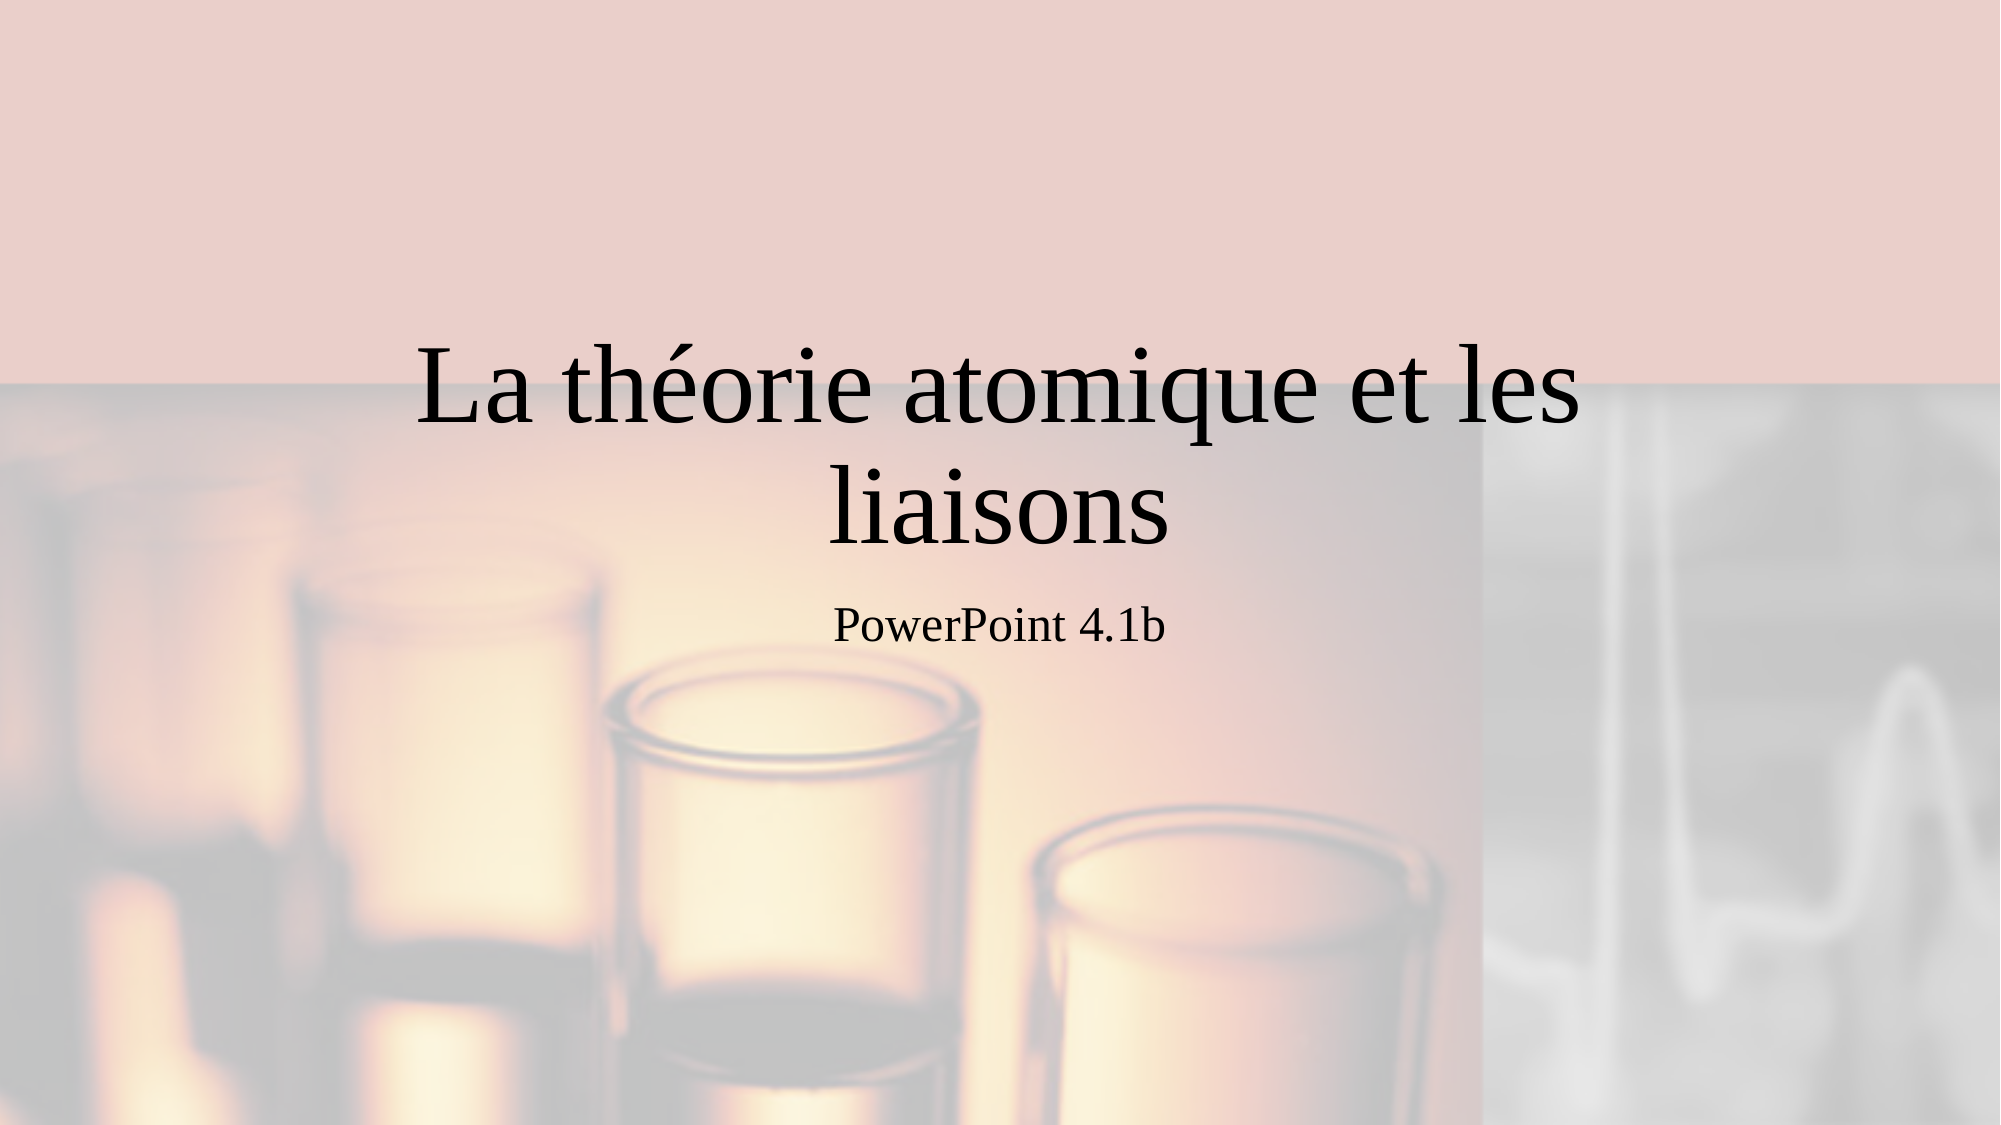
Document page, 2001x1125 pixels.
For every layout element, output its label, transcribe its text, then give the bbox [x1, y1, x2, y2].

title La théorie atomique et les liaisons [249, 184, 1750, 576]
subtitle PowerPoint 4.1b [249, 590, 1750, 863]
